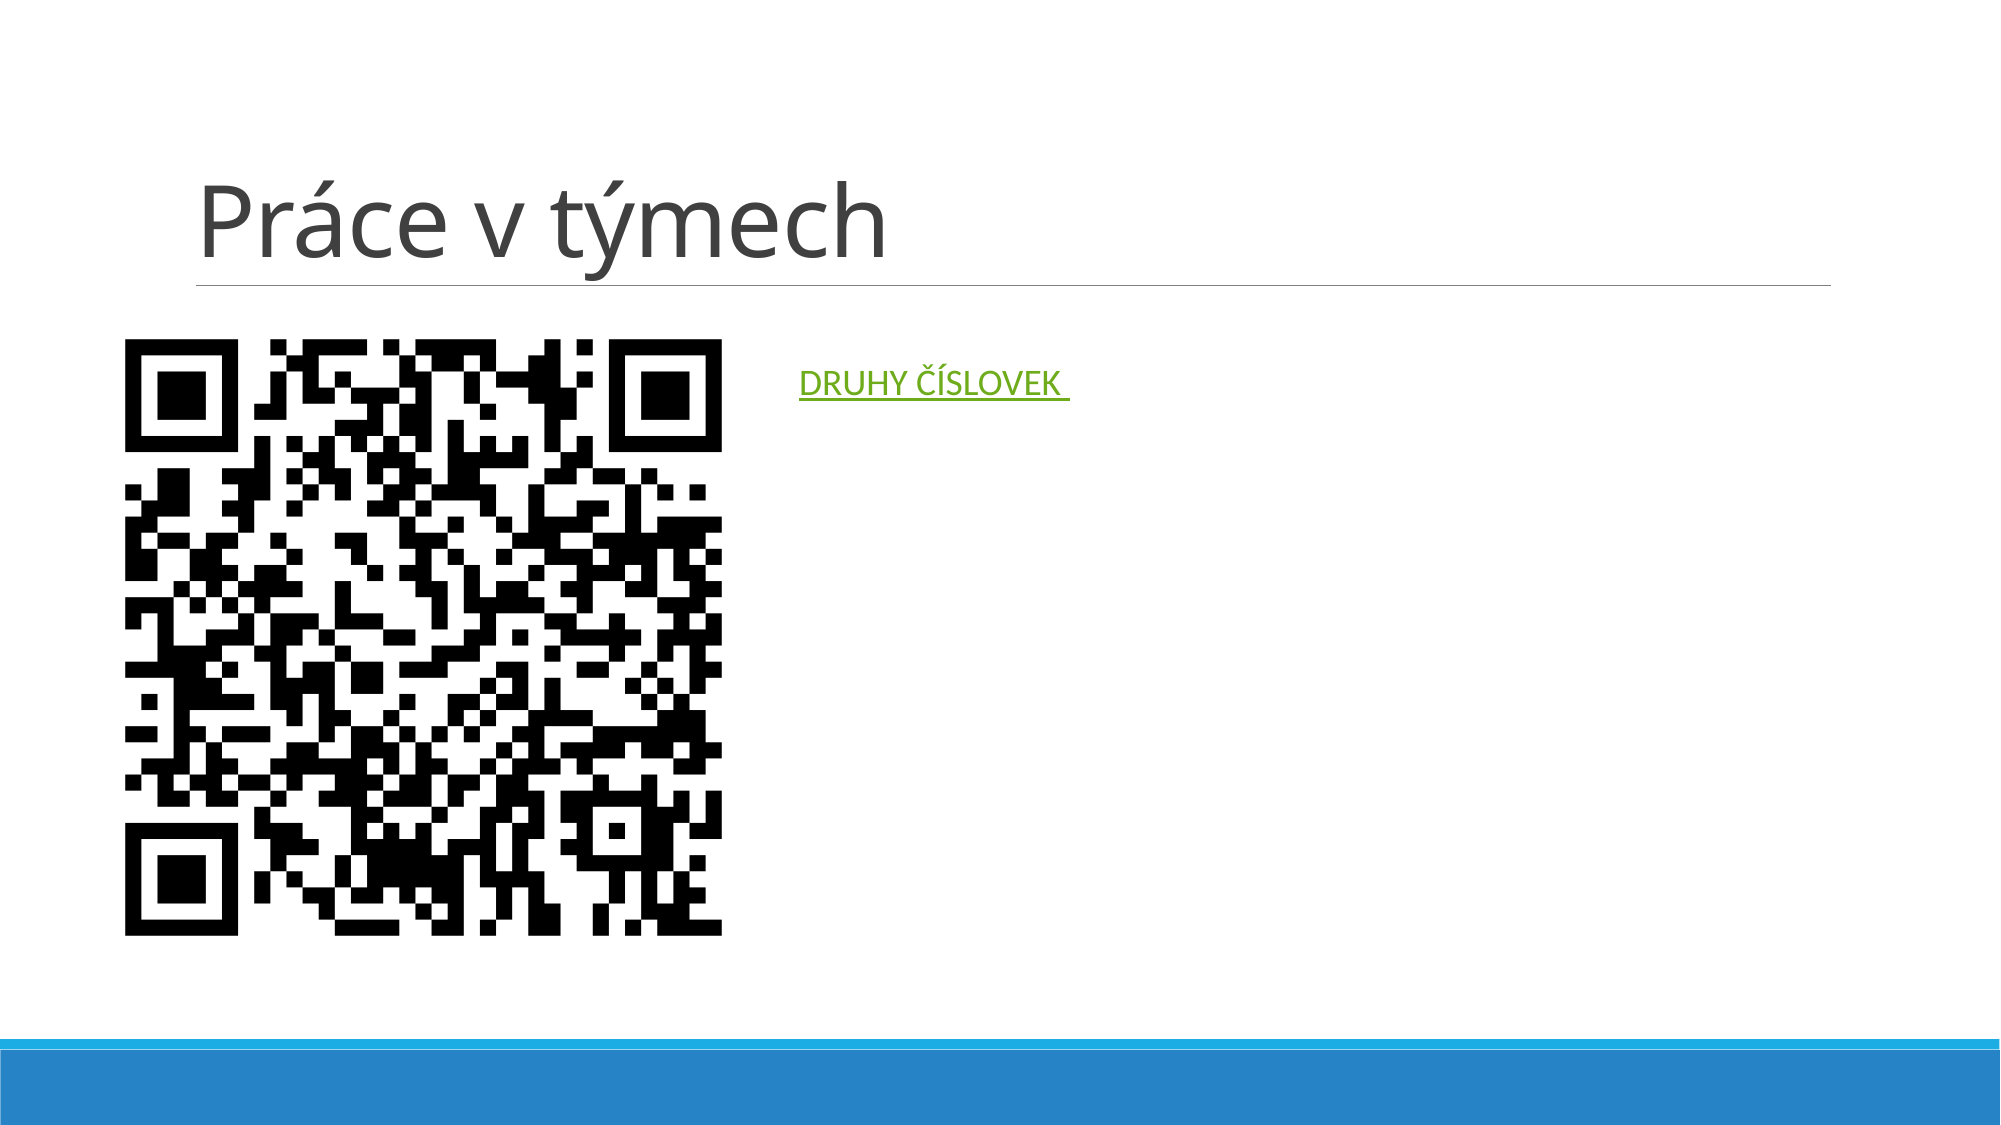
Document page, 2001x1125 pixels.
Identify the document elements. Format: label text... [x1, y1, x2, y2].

title Práce v týmech [180, 47, 1830, 285]
text_box DRUHY ČÍSLOVEK [784, 350, 1784, 411]
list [92, 306, 754, 968]
